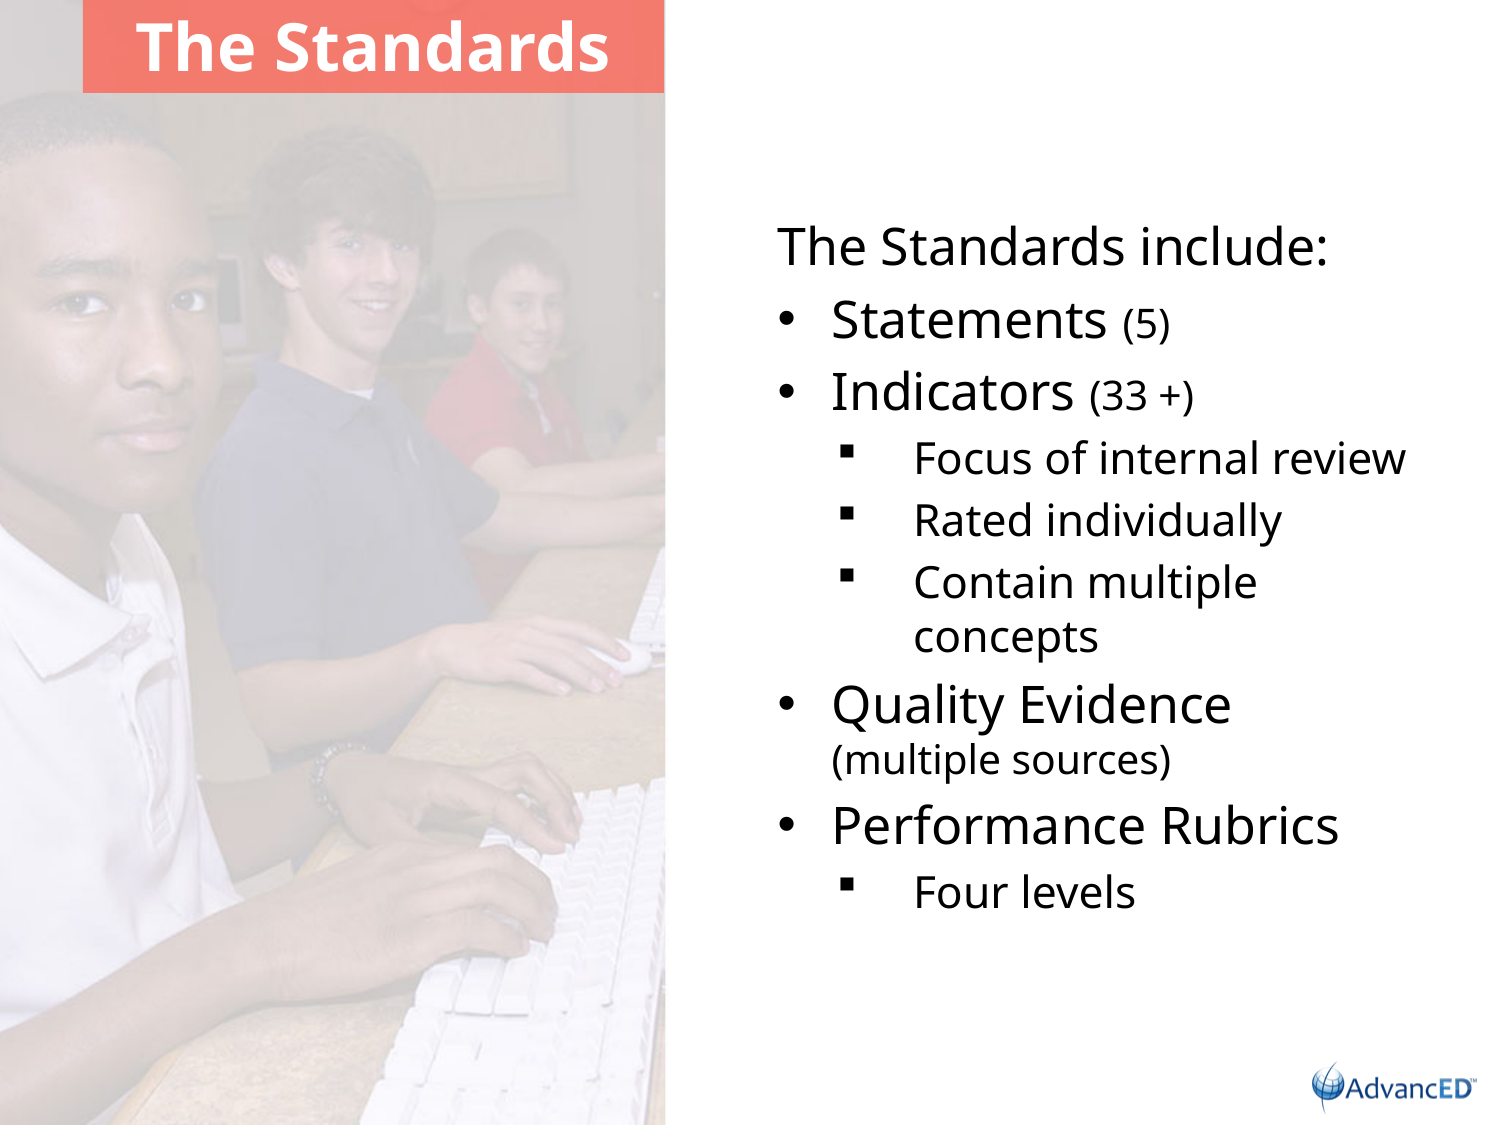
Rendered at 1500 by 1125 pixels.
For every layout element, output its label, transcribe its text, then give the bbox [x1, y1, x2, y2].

list The Standards include: Statements (5) Indicators (33 +) Focus of internal review Rated individually Contain multiple concepts Quality Evidence (multiple sources) Performance Rubrics Four levels [762, 206, 1425, 949]
title The Standards [82, 0, 664, 93]
picture [0, 0, 1500, 1125]
